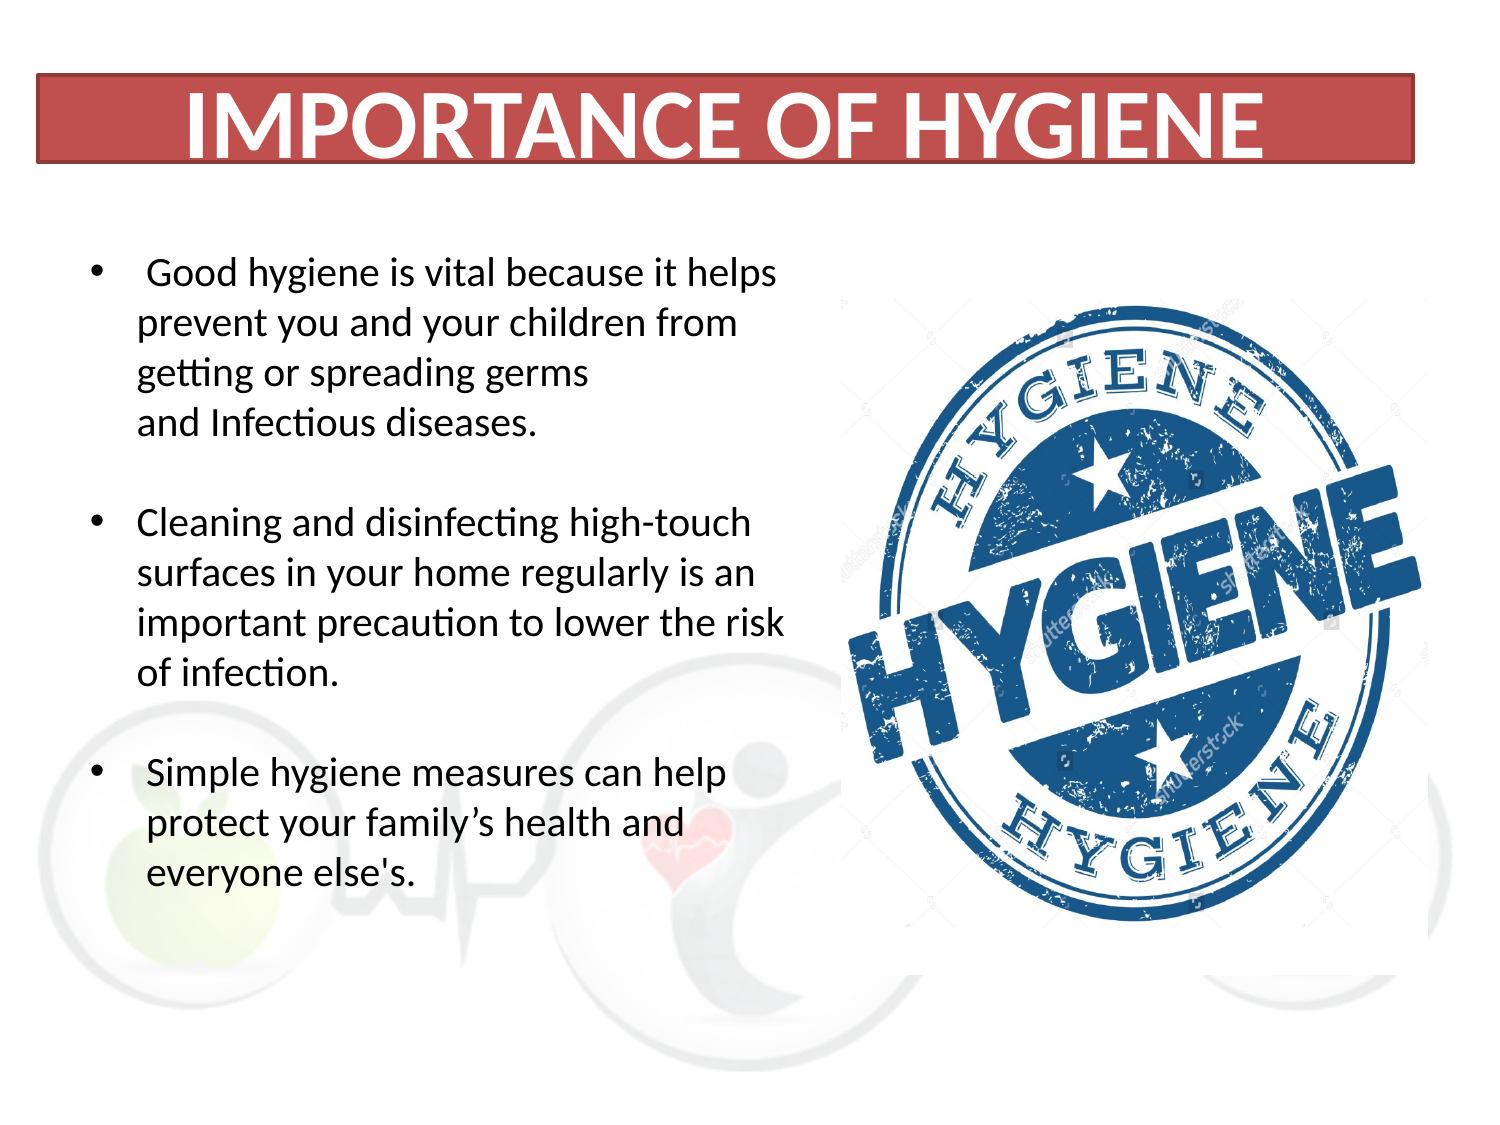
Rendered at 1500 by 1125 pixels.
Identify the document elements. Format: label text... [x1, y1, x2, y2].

picture [841, 299, 1428, 976]
text_box Good hygiene is vital because it helps prevent you and your children from getting or spreading germs and Infectious diseases. Cleaning and disinfecting high-touch surfaces in your home regularly is an important precaution to lower the risk of infection. Simple hygiene measures can help protect your family’s health and everyone else's. [74, 237, 813, 1125]
text_box IMPORTANCE OF HYGIENE [36, 73, 1415, 164]
